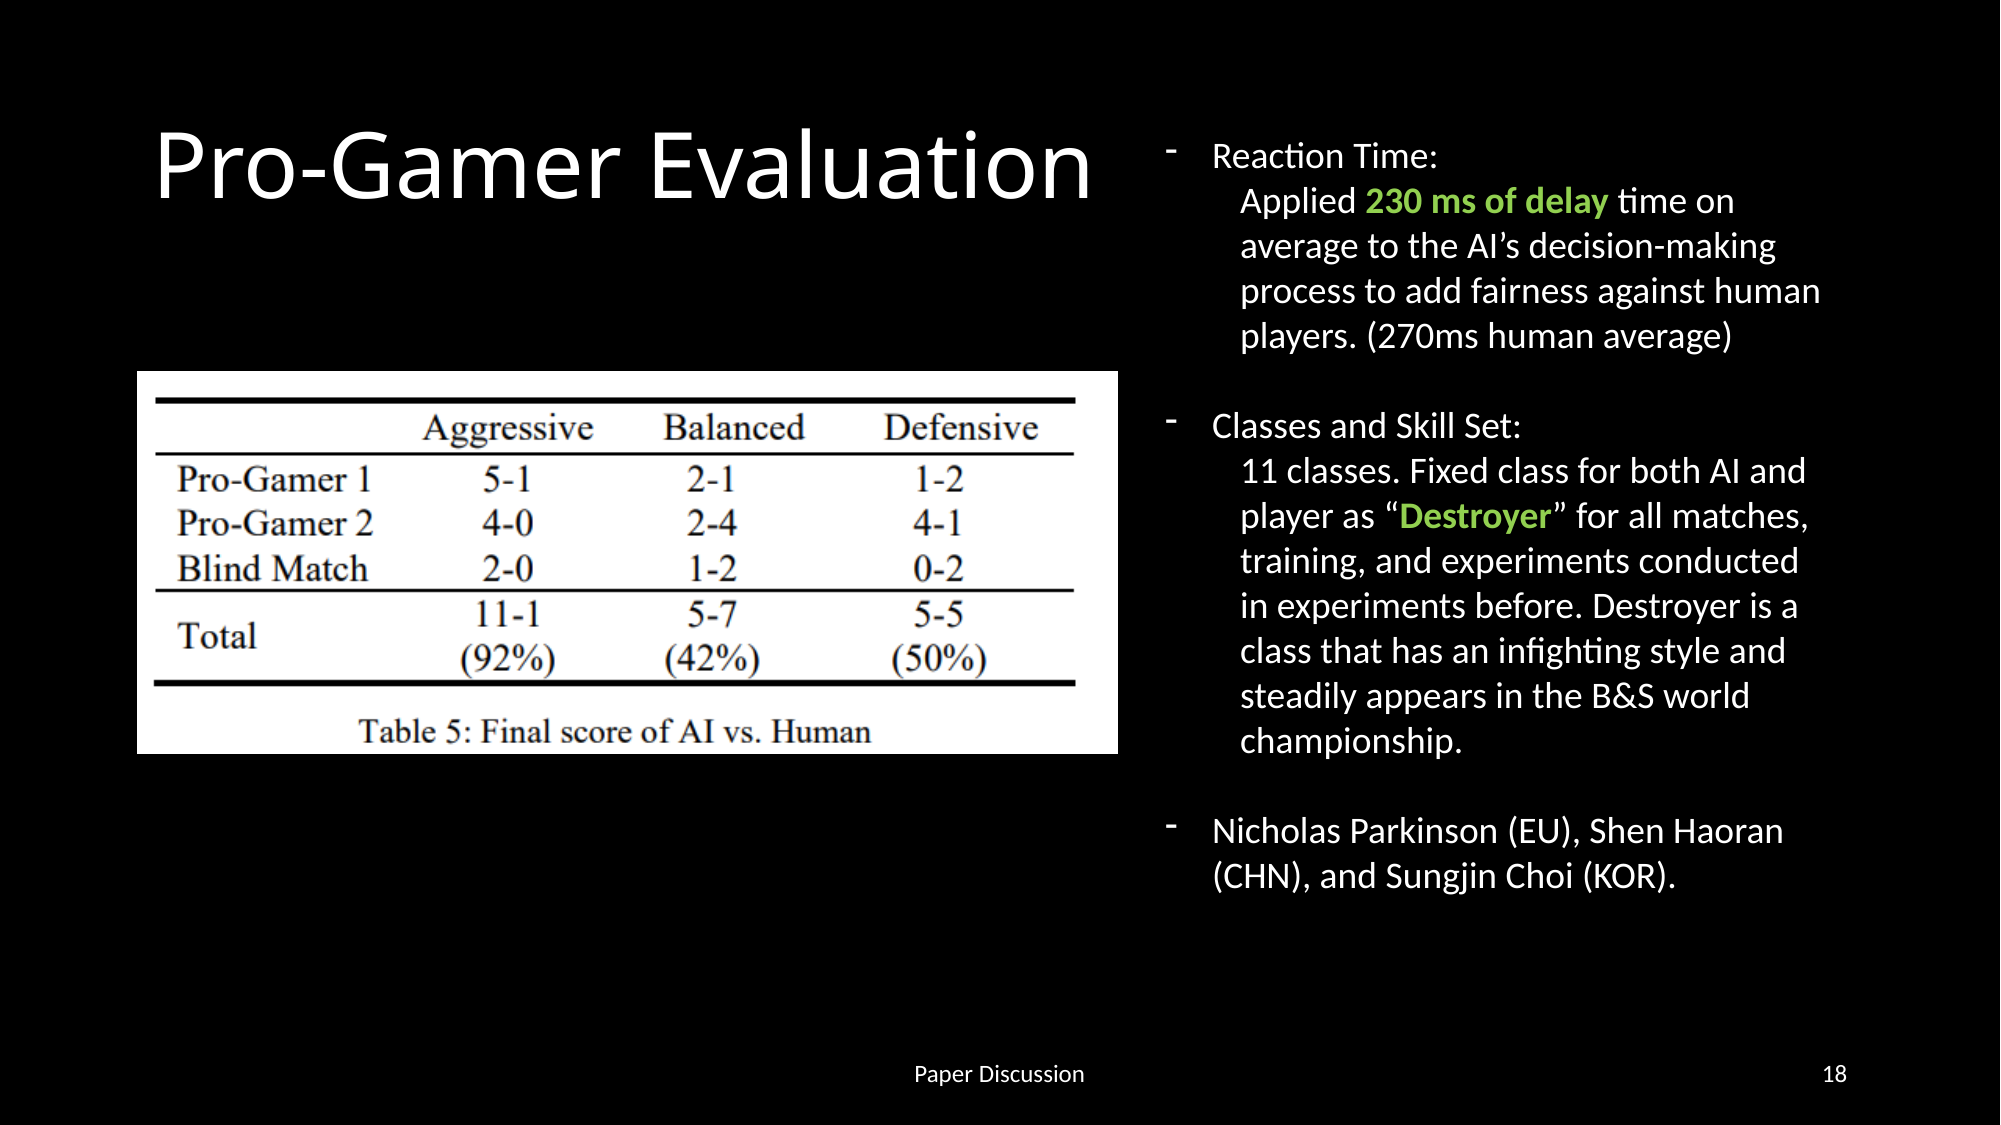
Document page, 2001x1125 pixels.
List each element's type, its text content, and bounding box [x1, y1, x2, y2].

footer Paper Discussion [662, 1042, 1338, 1103]
slide_number 18 [1412, 1042, 1863, 1103]
text_box Reaction Time: Applied 230 ms of delay time on average to the AI’s decision-making process to add fairness against human players. (270ms human average) Classes and Skill Set: 11 classes. Fixed class for both AI and player as “Destroyer” for all matches, training, and experiments conducted in experiments before. Destroyer is a class that has an infighting style and steadily appears in the B&S world championship. Nicholas Parkinson (EU), Shen Haoran (CHN), and Sungjin Choi (KOR). [1150, 123, 1851, 904]
title Pro-Gamer Evaluation [137, 59, 1863, 278]
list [137, 371, 1118, 754]
